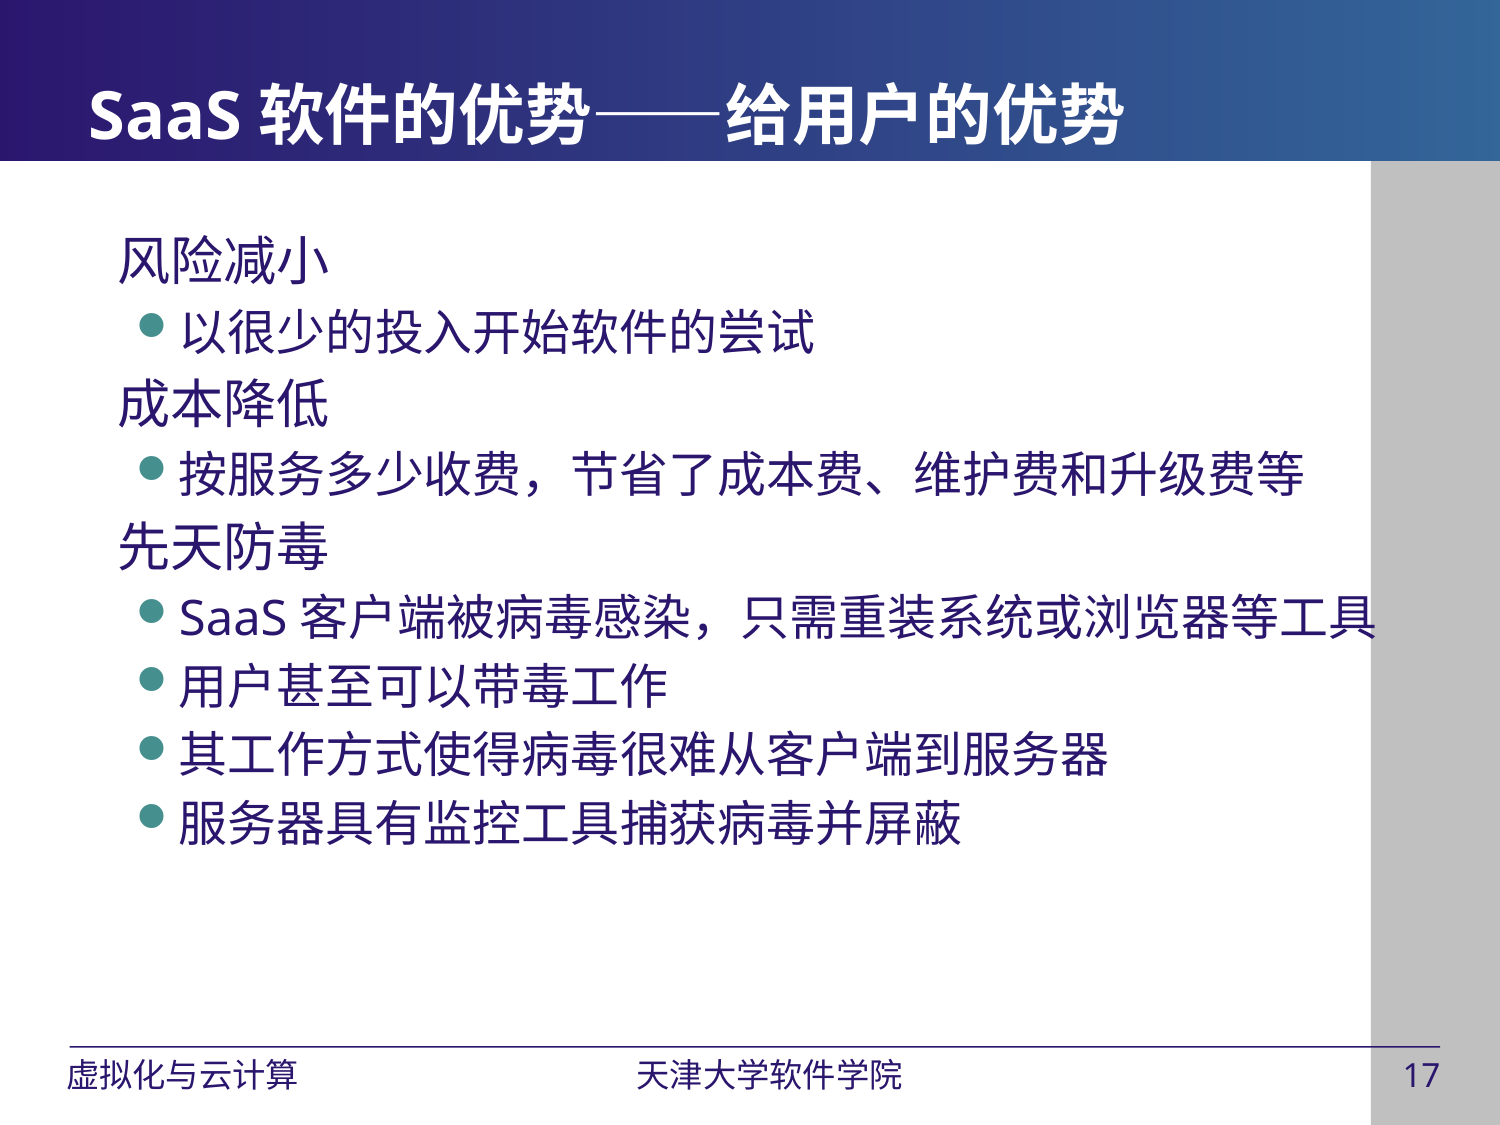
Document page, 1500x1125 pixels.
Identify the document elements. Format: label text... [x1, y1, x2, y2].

text_box 风险减小 以很少的投入开始软件的尝试 成本降低 按服务多少收费，节省了成本费、维护费和升级费等 先天防毒 SaaS客户端被病毒感染，只需重装系统或浏览器等工具 用户甚至可以带毒工作 其工作方式使得病毒很难从客户端到服务器 服务器具有监控工具捕获病毒并屏蔽 [53, 220, 1404, 882]
title SaaS软件的优势——给用户的优势 [73, 18, 1424, 207]
